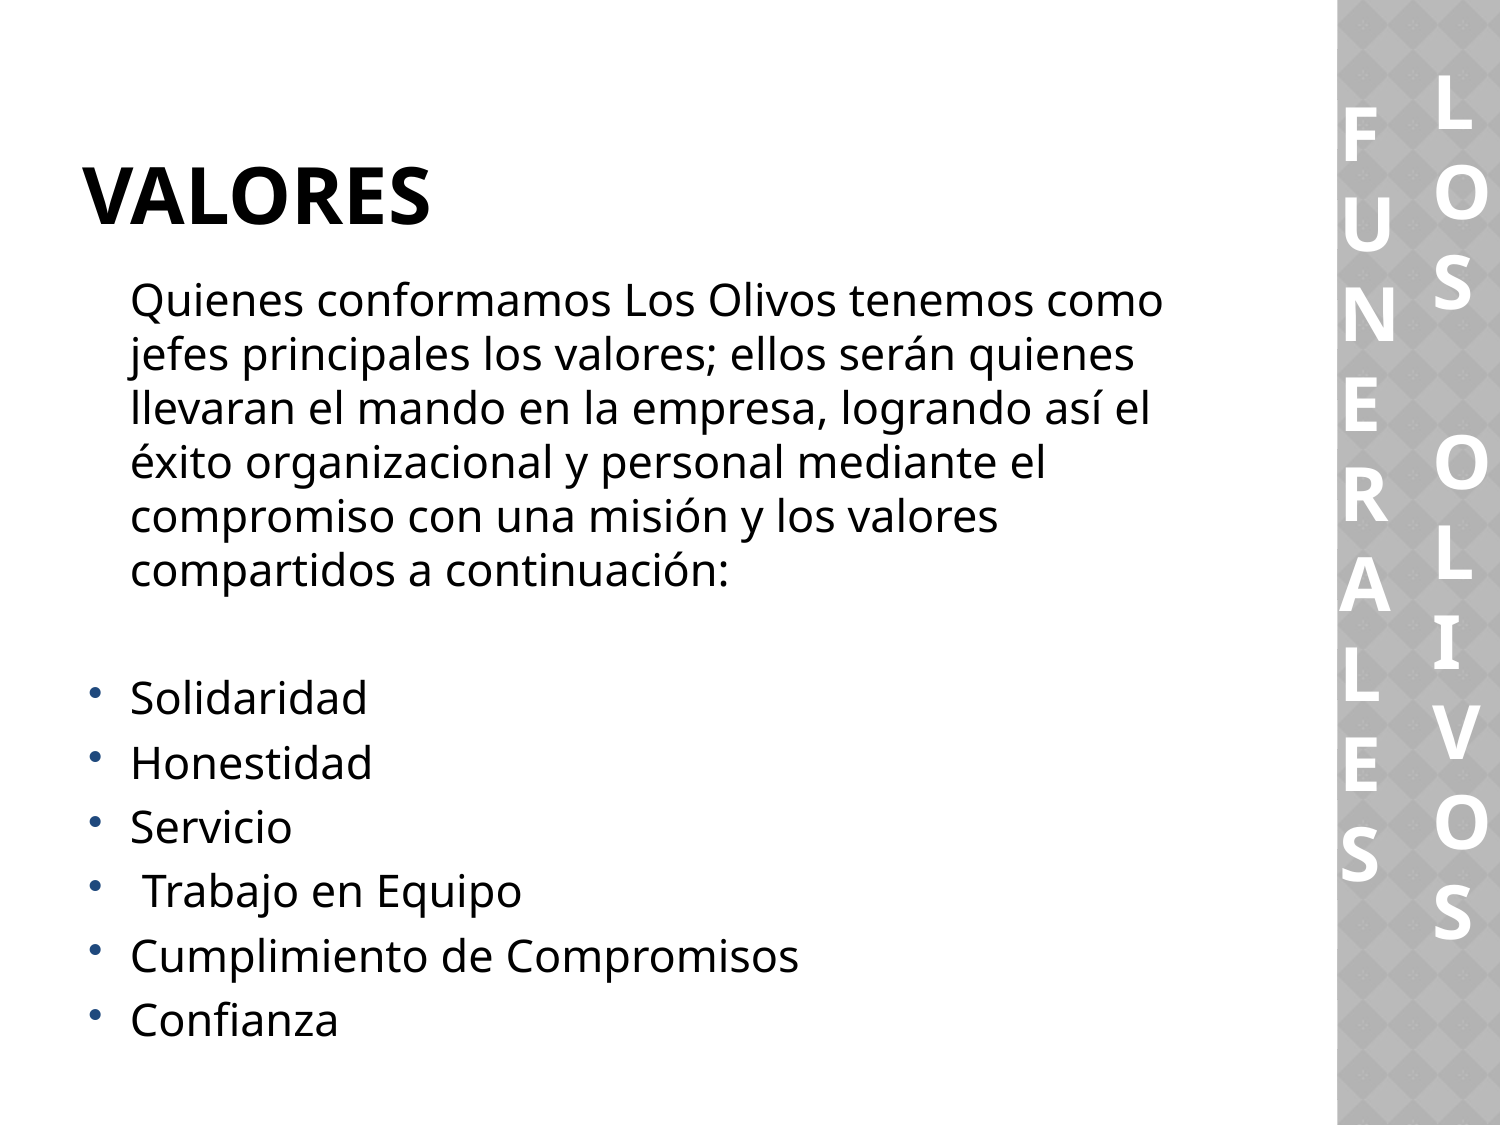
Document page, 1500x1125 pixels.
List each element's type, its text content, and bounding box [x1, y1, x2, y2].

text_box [1323, 46, 1500, 1071]
title VALORES [75, 52, 1263, 240]
list Quienes conformamos Los Olivos tenemos como jefes principales los valores; ellos serán quienes llevaran el mando en la empresa, logrando así el éxito organizacional y personal mediante el compromiso con una misión y los valores compartidos a continuación: Solidaridad Honestidad Servicio Trabajo en Equipo Cumplimiento de Compromisos Confianza [75, 264, 1263, 1059]
